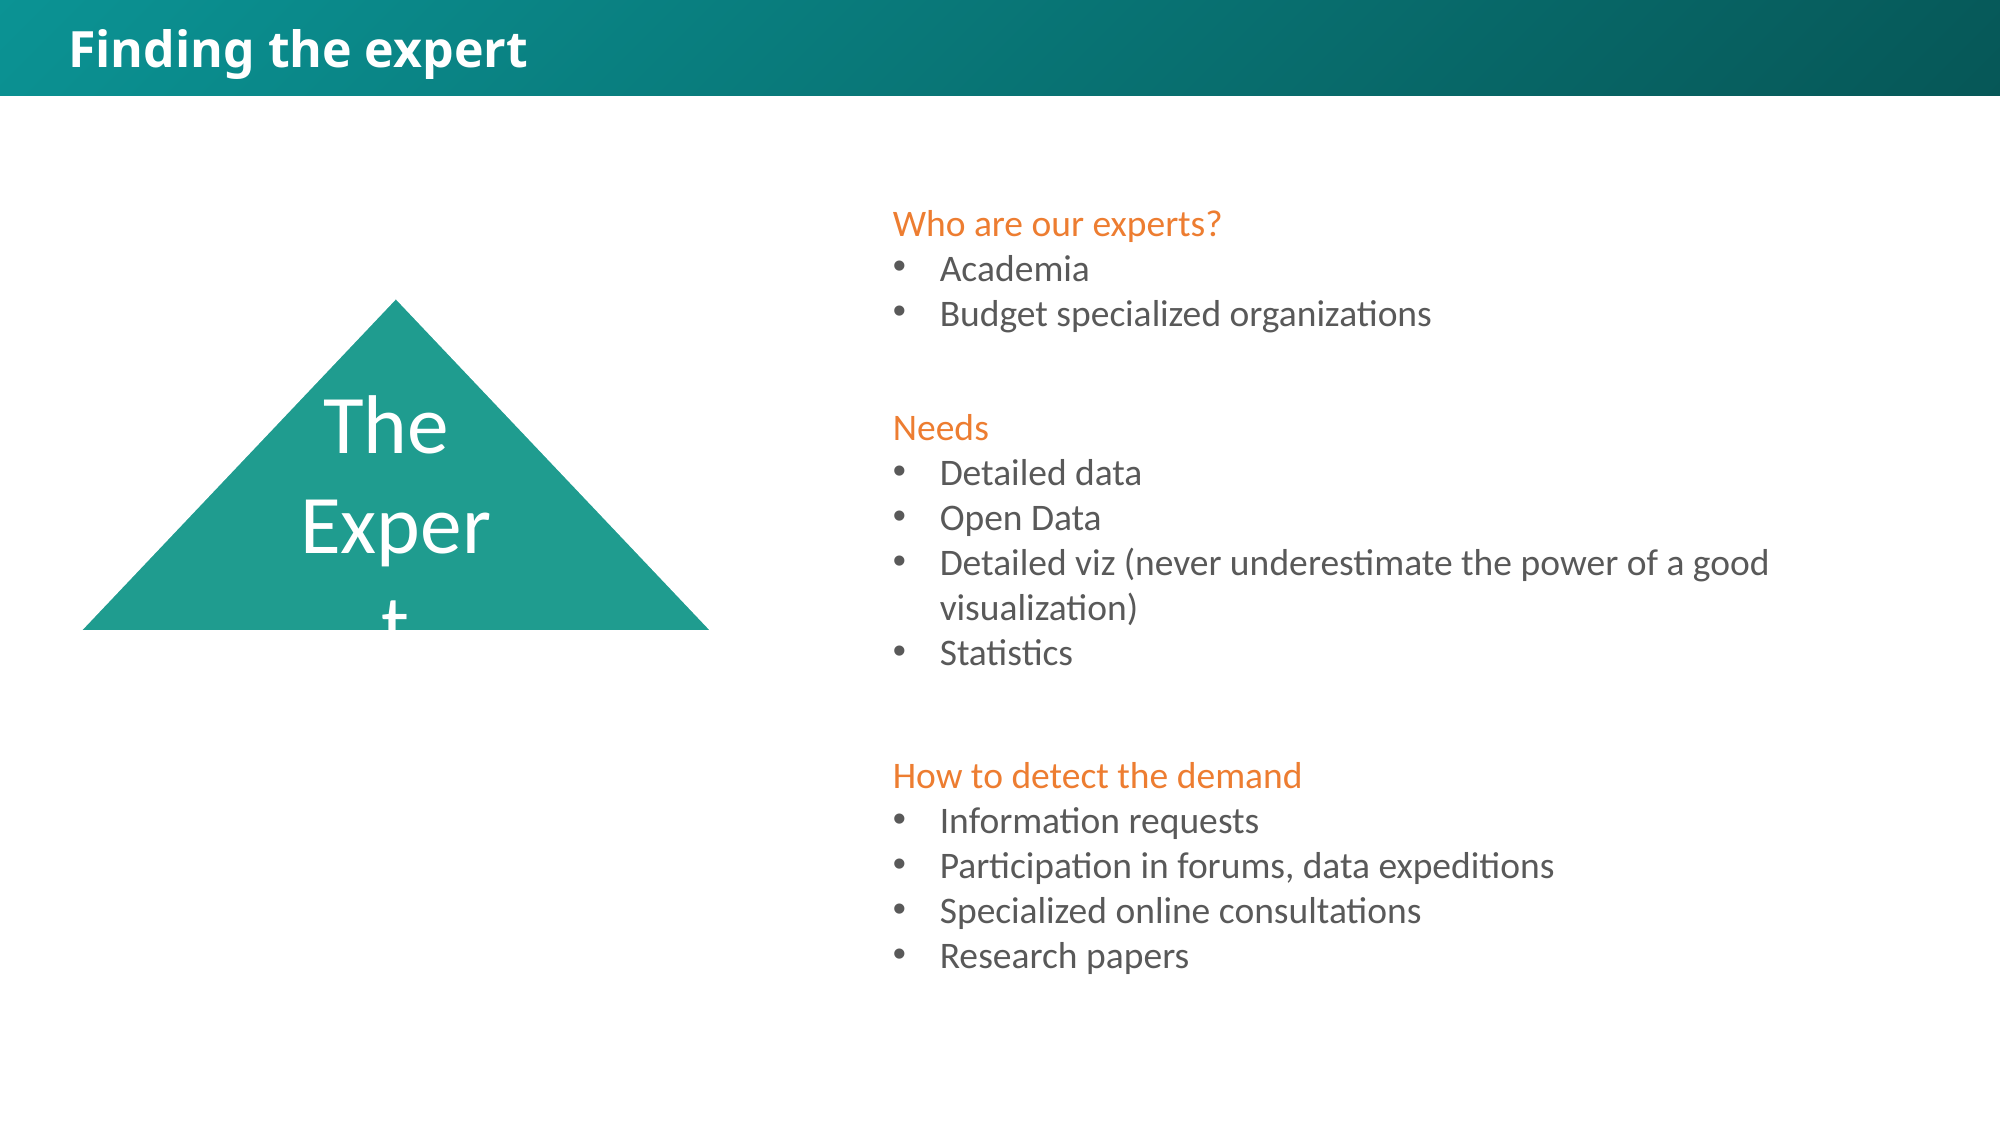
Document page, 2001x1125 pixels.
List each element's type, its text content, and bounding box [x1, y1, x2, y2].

text_box Finding the expert [53, 9, 1895, 85]
text_box Who are our experts? Academia Budget specialized organizations [878, 191, 1579, 341]
text_box How to detect the demand Information requests Participation in forums, data expeditions Specialized online consultations Research papers [878, 743, 1883, 1029]
text_box [0, 0, 2000, 96]
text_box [79, 297, 712, 632]
text_box Needs Detailed data Open Data Detailed viz (never underestimate the power of a good visualization) Statistics [878, 395, 1883, 743]
